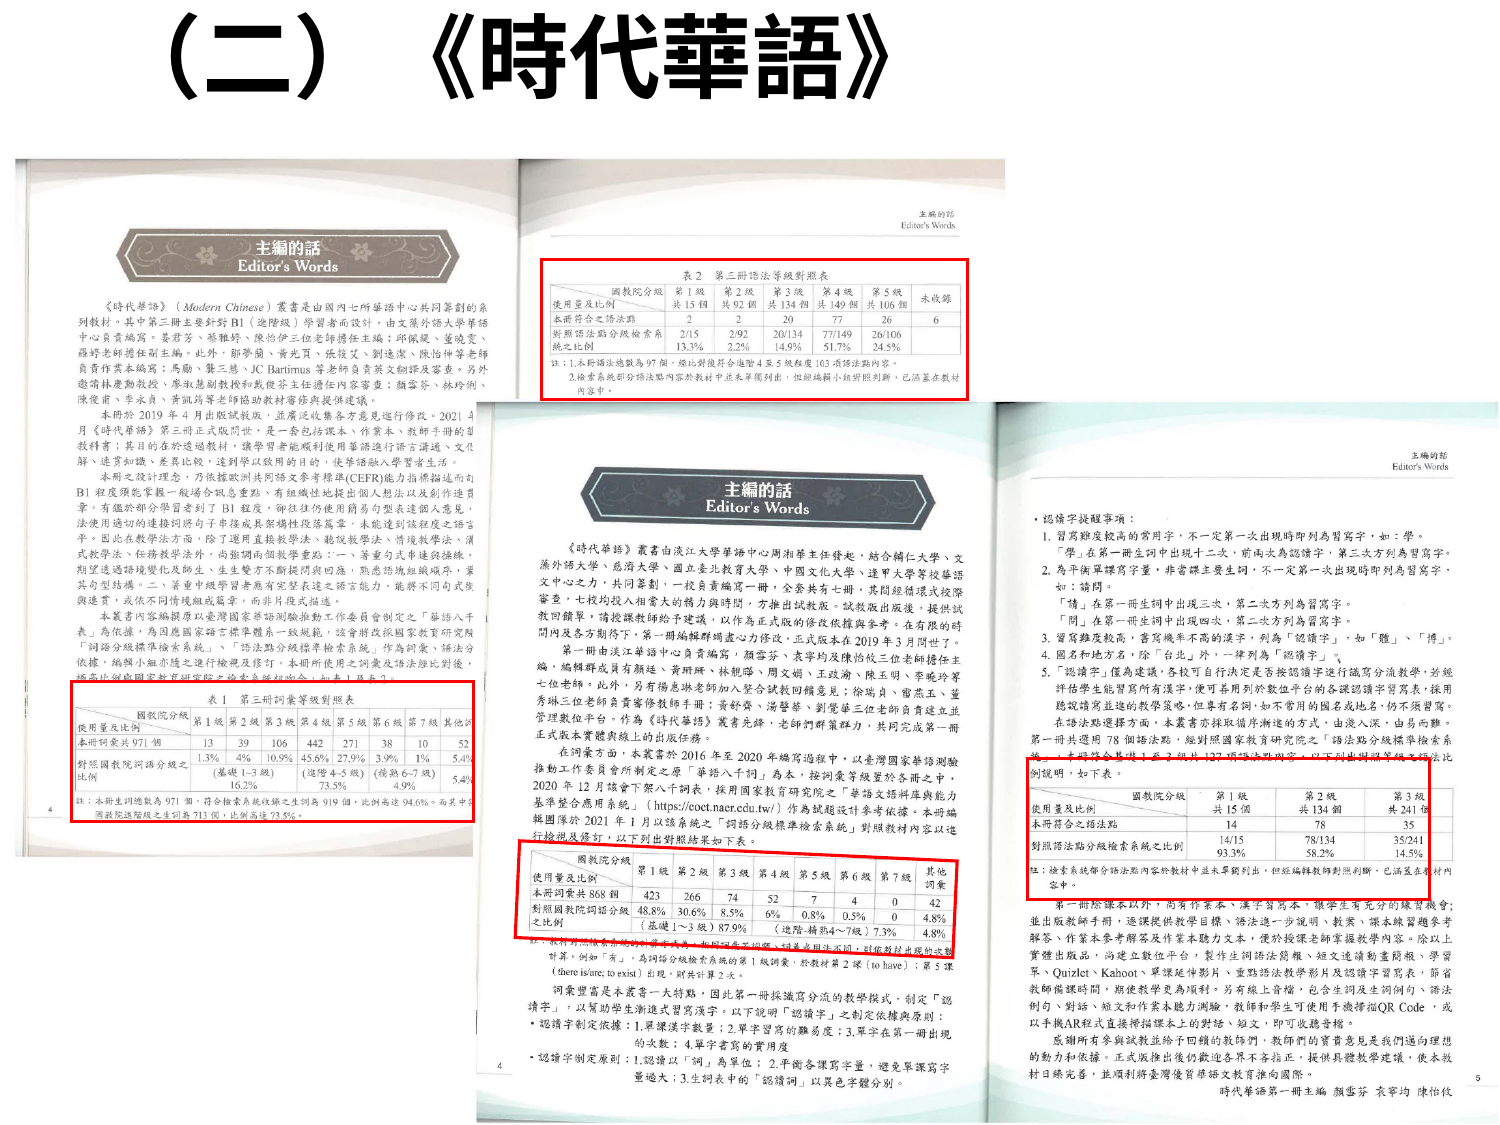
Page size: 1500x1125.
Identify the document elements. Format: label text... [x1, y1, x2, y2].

title （二）《時代華語》 [95, 0, 1390, 124]
picture [0, 0, 1500, 1125]
